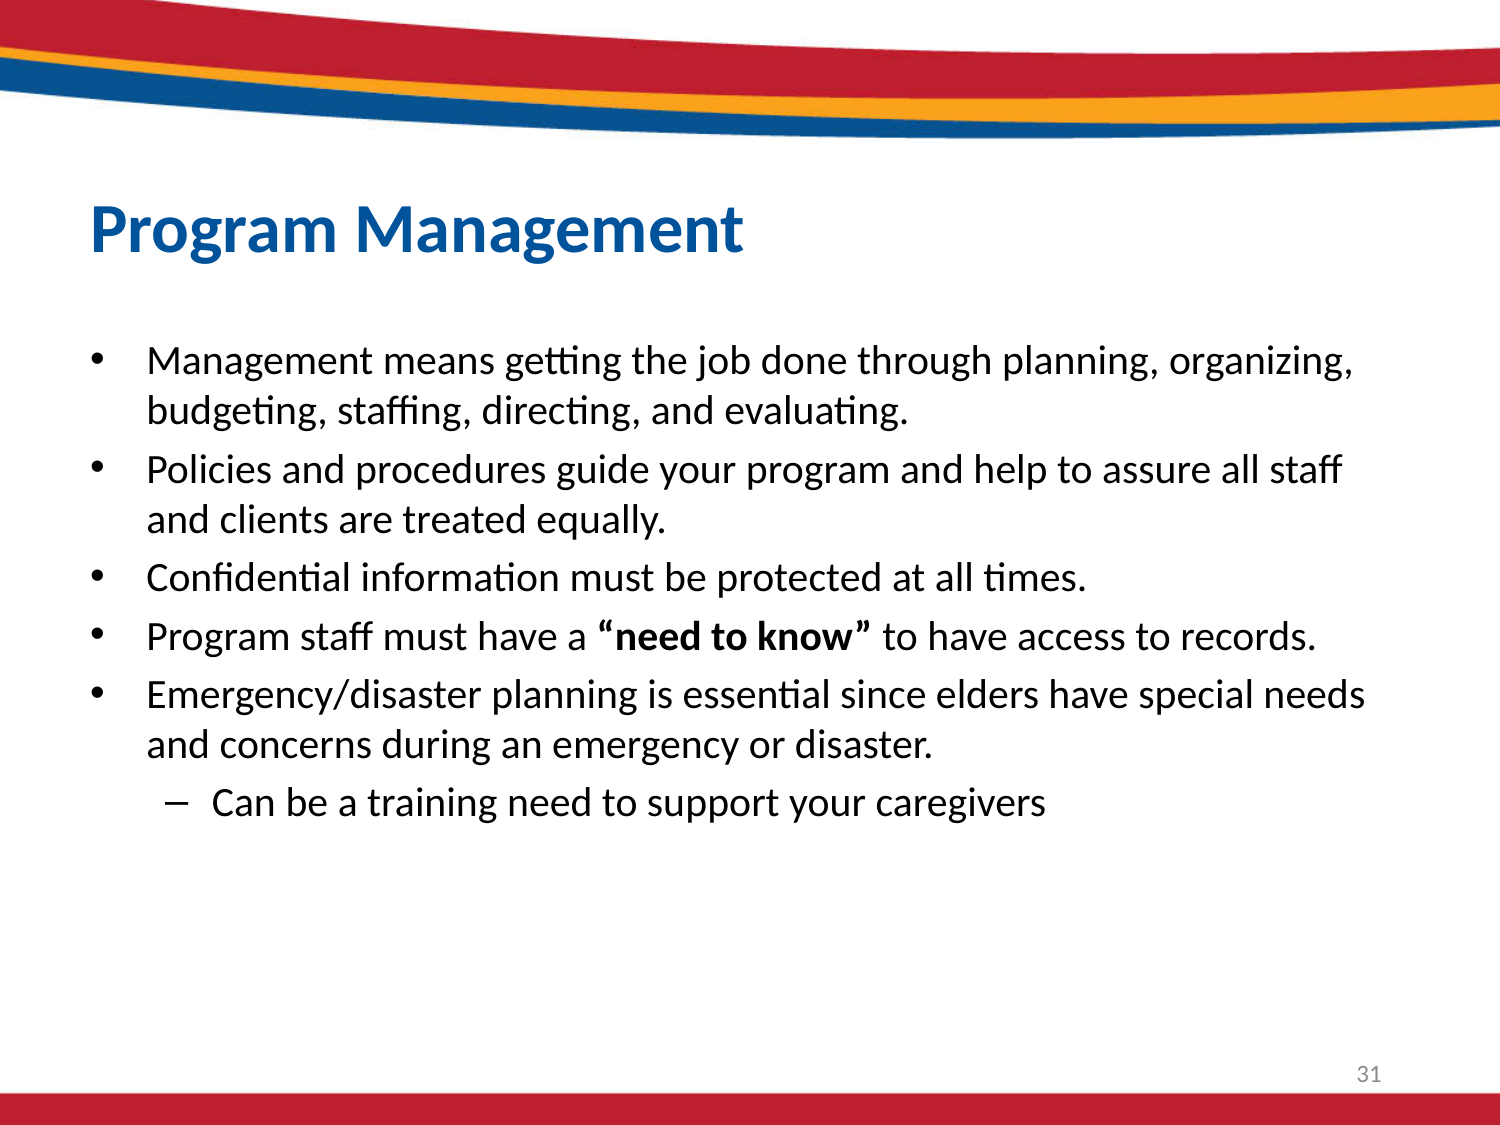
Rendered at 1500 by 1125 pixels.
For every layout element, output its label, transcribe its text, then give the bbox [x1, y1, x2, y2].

picture [0, 0, 1500, 1125]
title Program Management [75, 174, 1425, 275]
slide_number 31 [1059, 1042, 1397, 1103]
list Management means getting the job done through planning, organizing, budgeting, staffing, directing, and evaluating. Policies and procedures guide your program and help to assure all staff and clients are treated equally. Confidential information must be protected at all times. Program staff must have a “need to know” to have access to records. Emergency/disaster planning is essential since elders have special needs and concerns during an emergency or disaster. Can be a training need to support your caregivers [75, 325, 1425, 1005]
